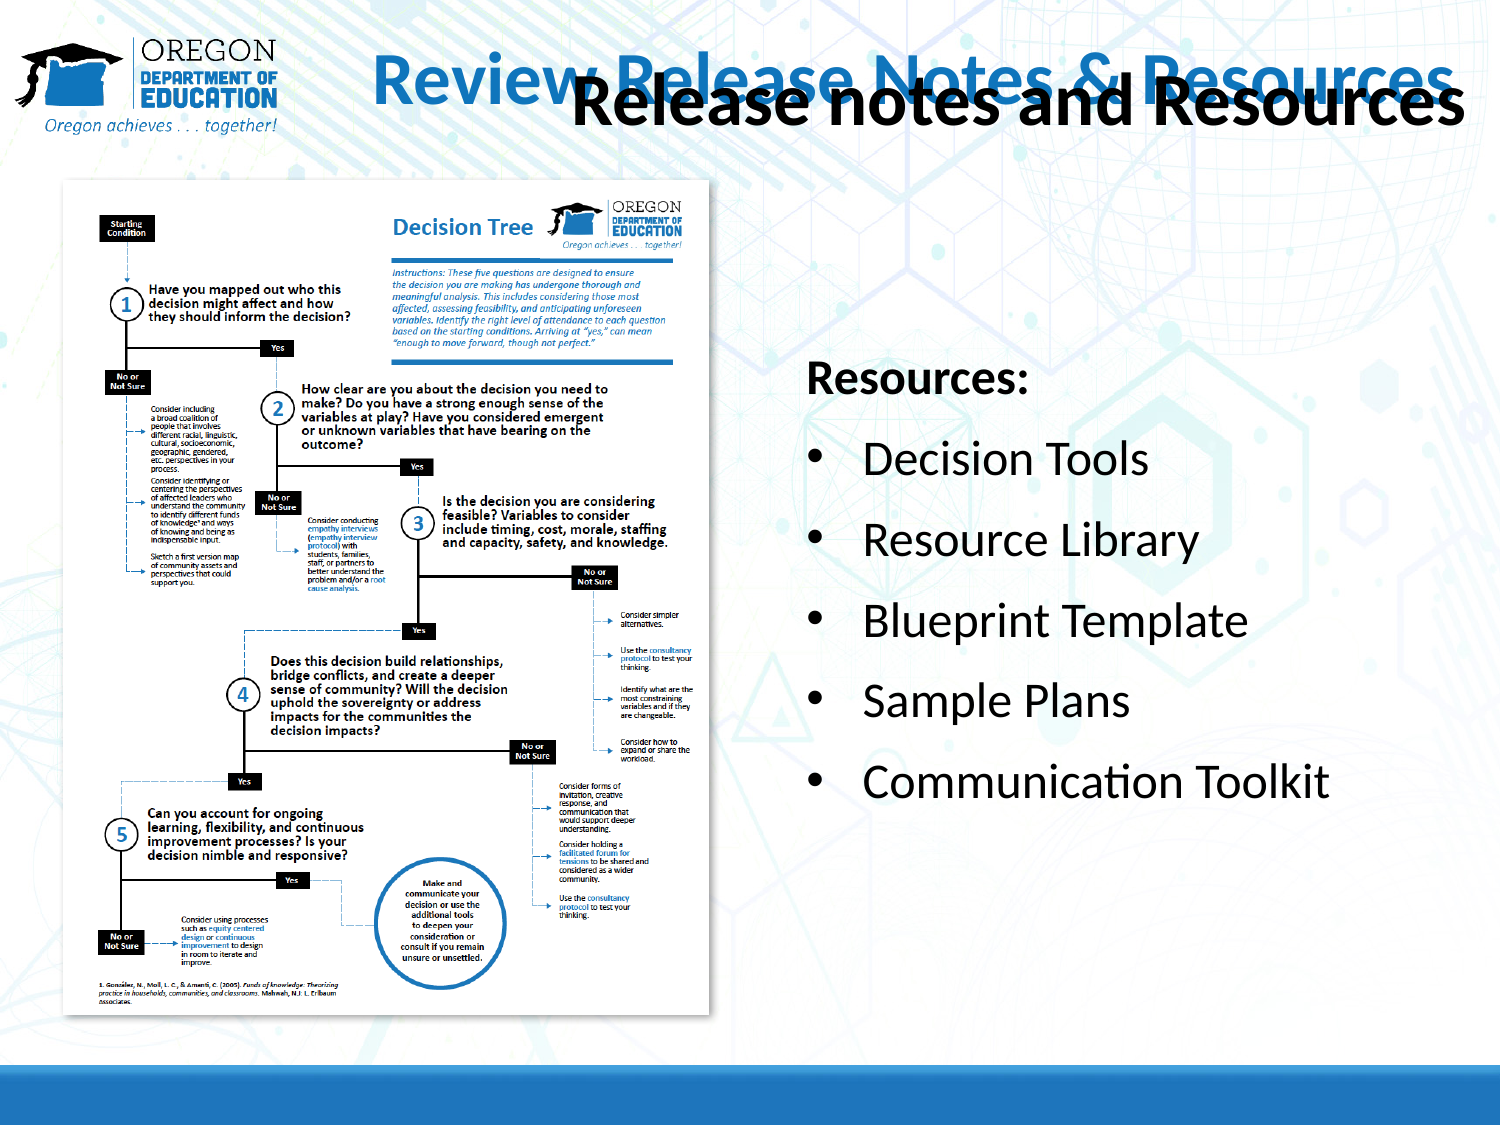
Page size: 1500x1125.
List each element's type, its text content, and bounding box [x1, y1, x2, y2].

title Release notes and Resources [308, 18, 1482, 185]
text_box Resources: Decision Tools Resource Library Blueprint Template Sample Plans Communication Toolkit [791, 332, 1439, 892]
picture [0, 0, 1500, 1125]
